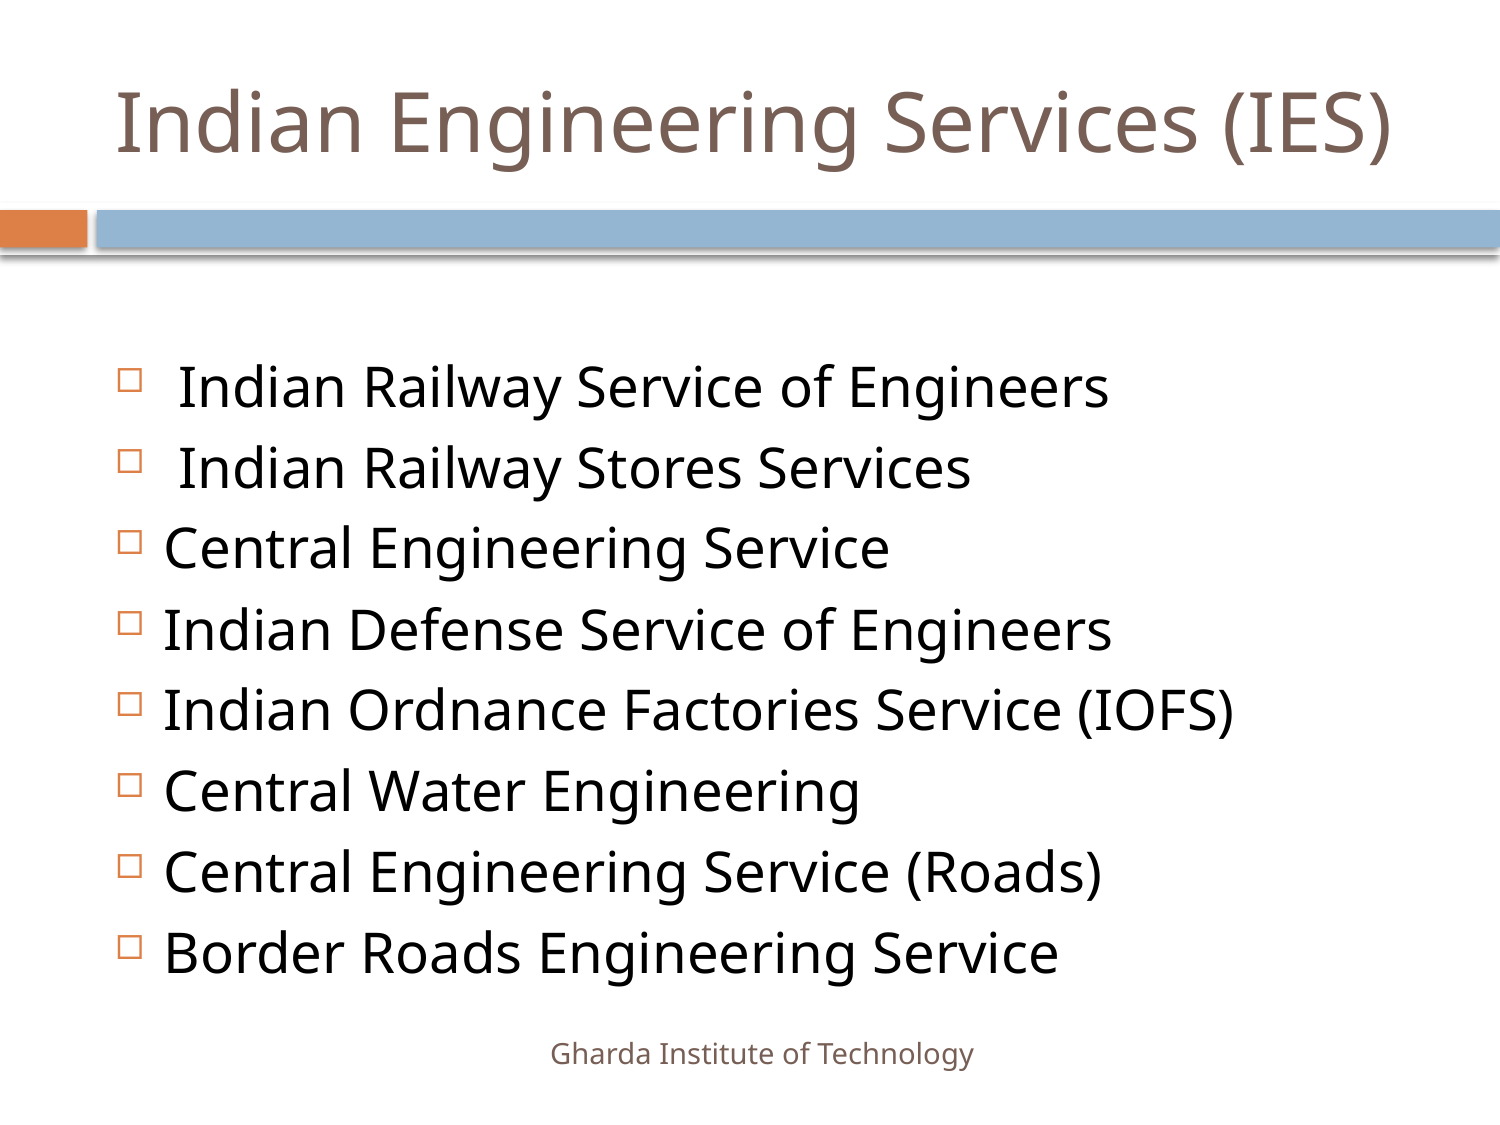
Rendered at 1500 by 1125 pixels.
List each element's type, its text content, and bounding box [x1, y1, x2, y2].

footer Gharda Institute of Technology [99, 1024, 990, 1085]
list Indian Railway Service of Engineers Indian Railway Stores Services Central Engineering Service Indian Defense Service of Engineers Indian Ordnance Factories Service (IOFS) Central Water Engineering Central Engineering Service (Roads) Border Roads Engineering Service [100, 262, 1438, 1000]
title Indian Engineering Services (IES) [100, 37, 1438, 200]
